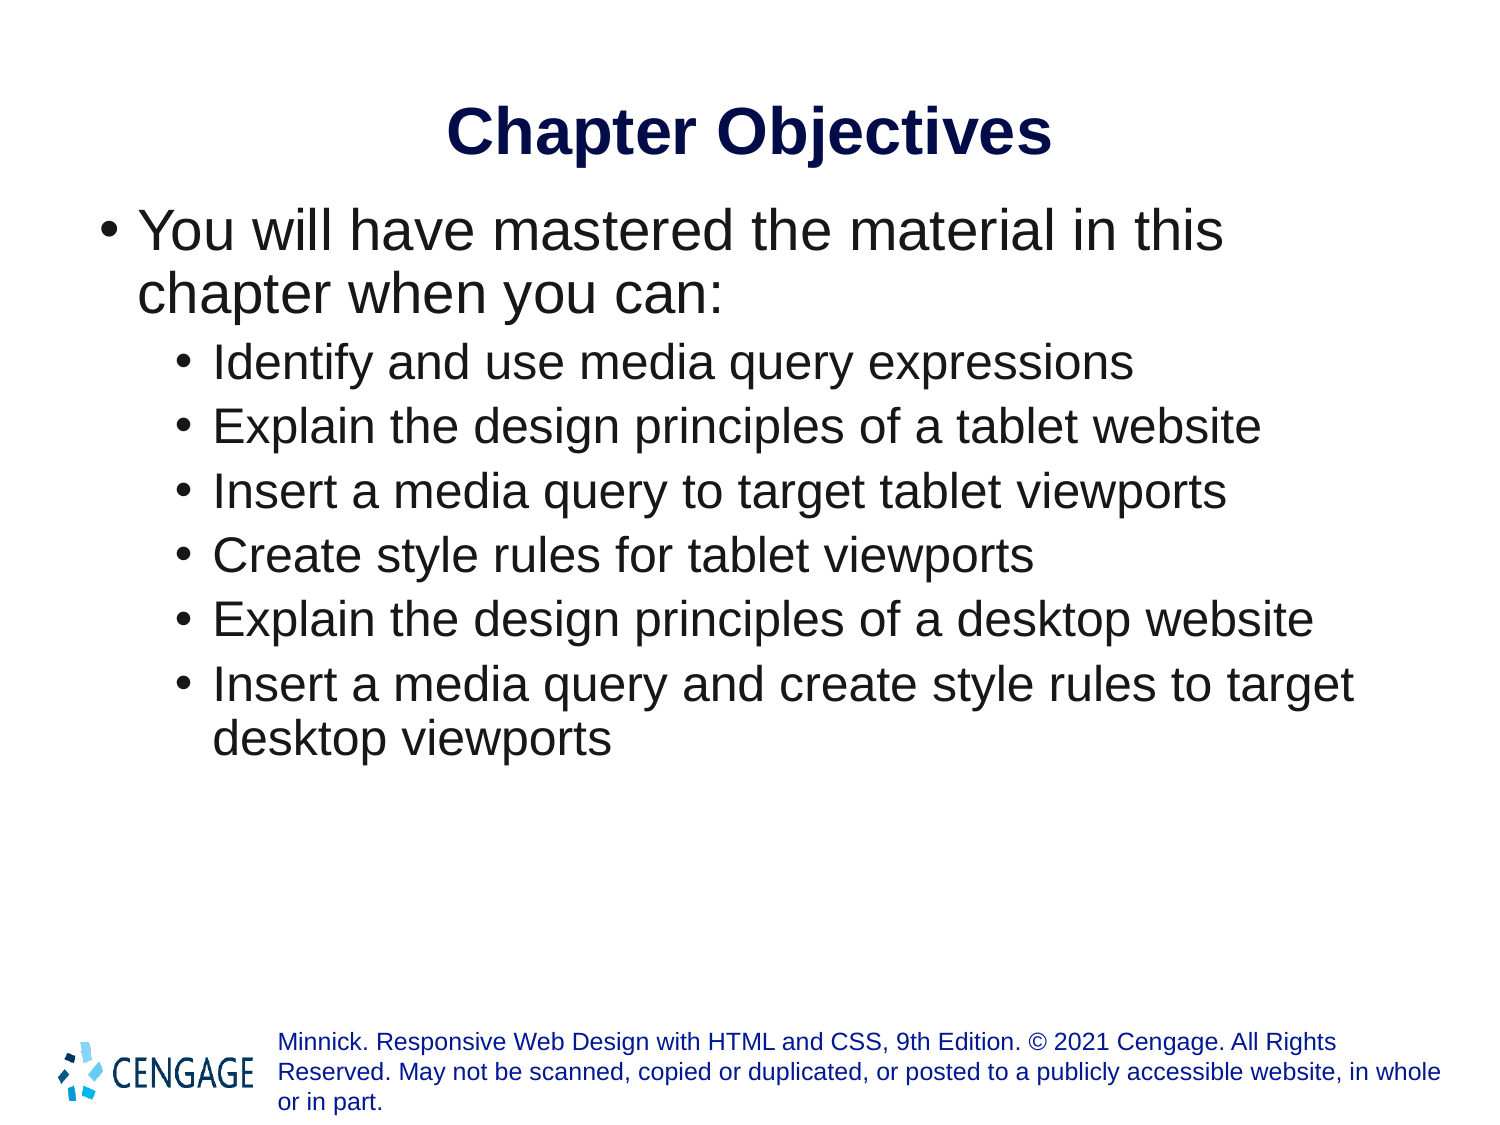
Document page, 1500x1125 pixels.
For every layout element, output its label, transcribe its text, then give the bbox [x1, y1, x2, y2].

picture [58, 1042, 253, 1101]
footer Minnick. Responsive Web Design with HTML and CSS, 9th Edition. © 2021 Cengage. All Rights Reserved. May not be scanned, copied or duplicated, or posted to a publicly accessible website, in whole or in part. [262, 1040, 1475, 1100]
title Chapter Objectives [103, 24, 1397, 175]
list You will have mastered the material in this chapter when you can: Identify and use media query expressions Explain the design principles of a tablet website Insert a media query to target tablet viewports Create style rules for tablet viewports Explain the design principles of a desktop website Insert a media query and create style rules to target desktop viewports [99, 200, 1397, 1024]
